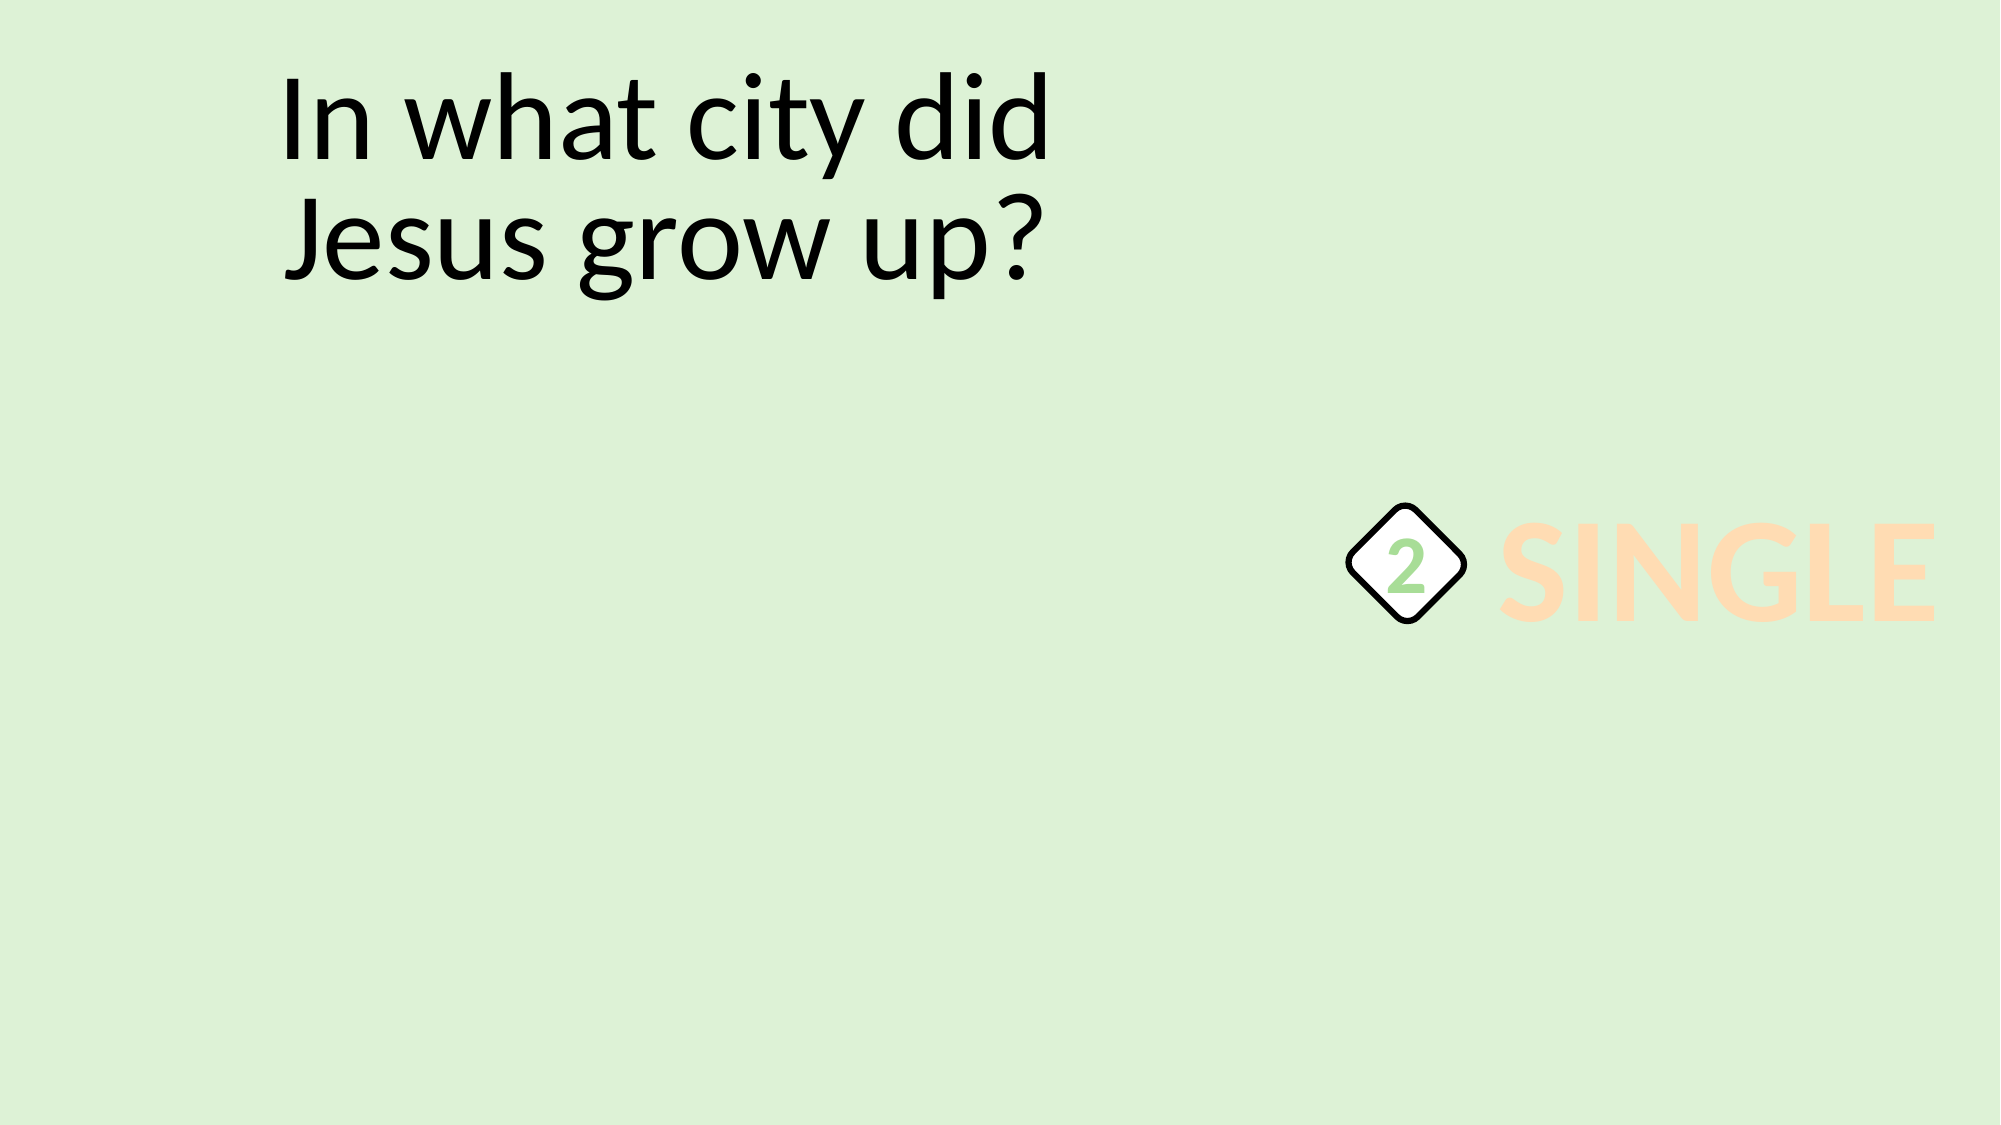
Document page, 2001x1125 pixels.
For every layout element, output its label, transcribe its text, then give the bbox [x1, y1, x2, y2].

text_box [1361, 463, 1958, 661]
text_box In what city did Jesus grow up? [37, 56, 1297, 312]
